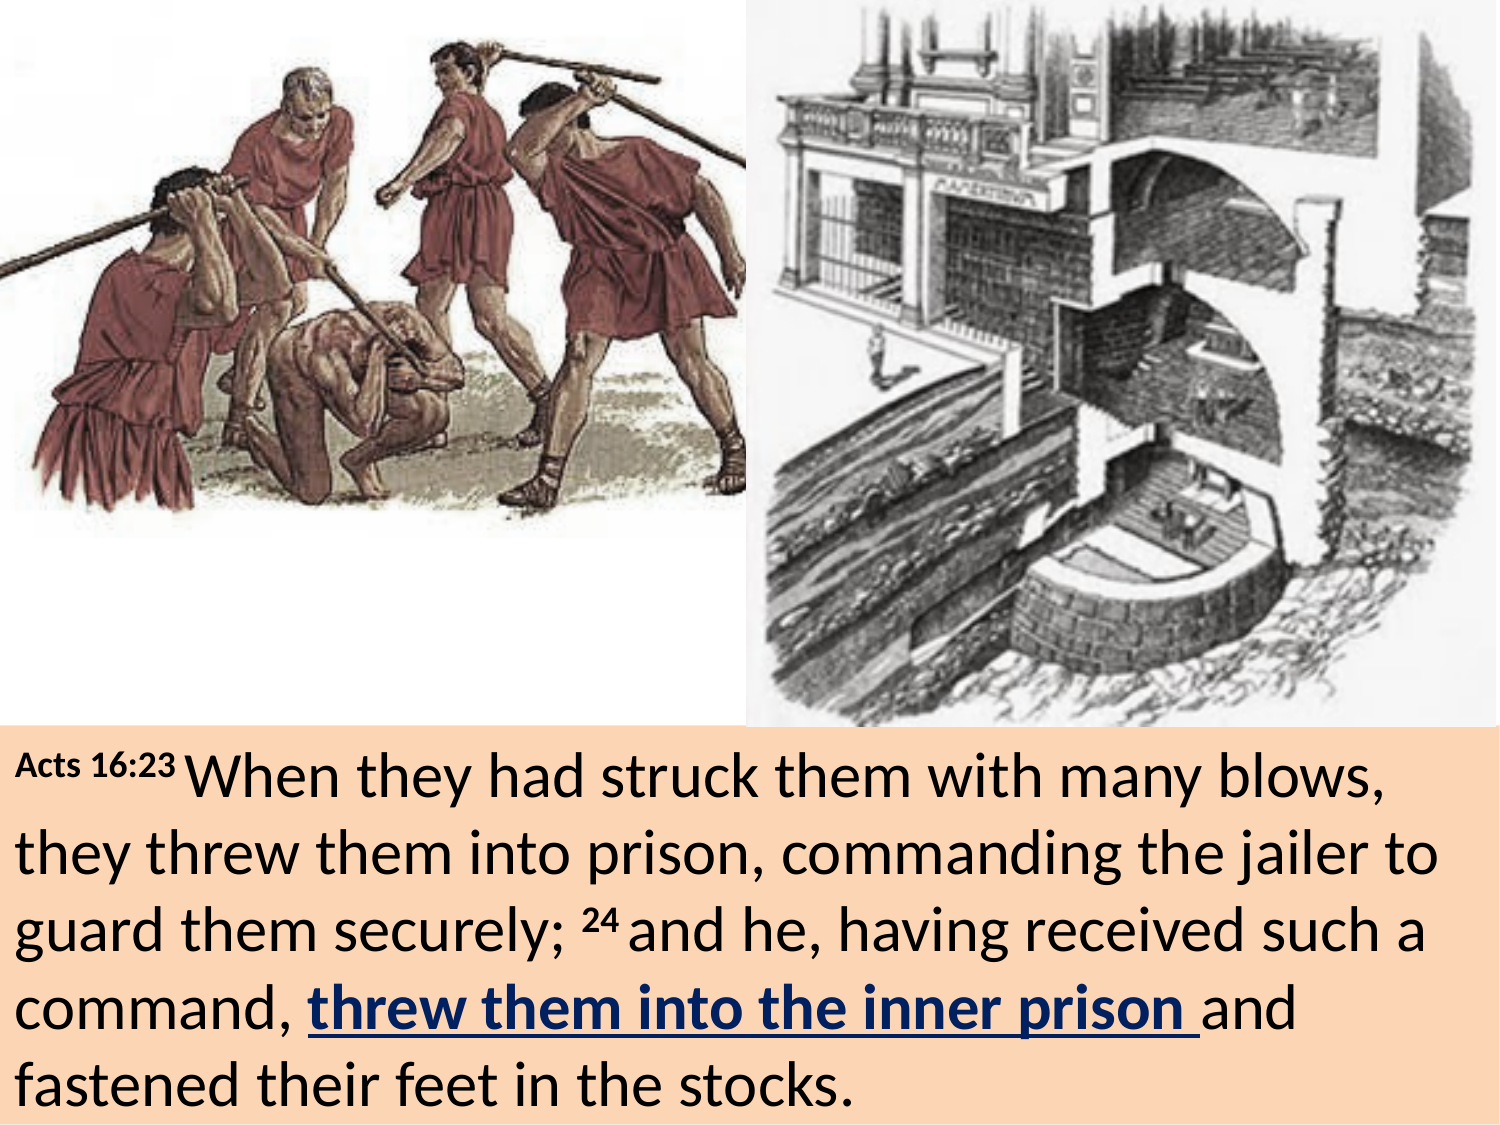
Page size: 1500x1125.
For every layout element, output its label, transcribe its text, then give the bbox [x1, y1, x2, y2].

picture [0, 0, 1497, 727]
text_box Acts 16:23 When they had struck them with many blows, they threw them into prison, commanding the jailer to guard them securely; 24 and he, having received such a command, threw them into the inner prison and fastened their feet in the stocks. [0, 725, 1500, 1125]
